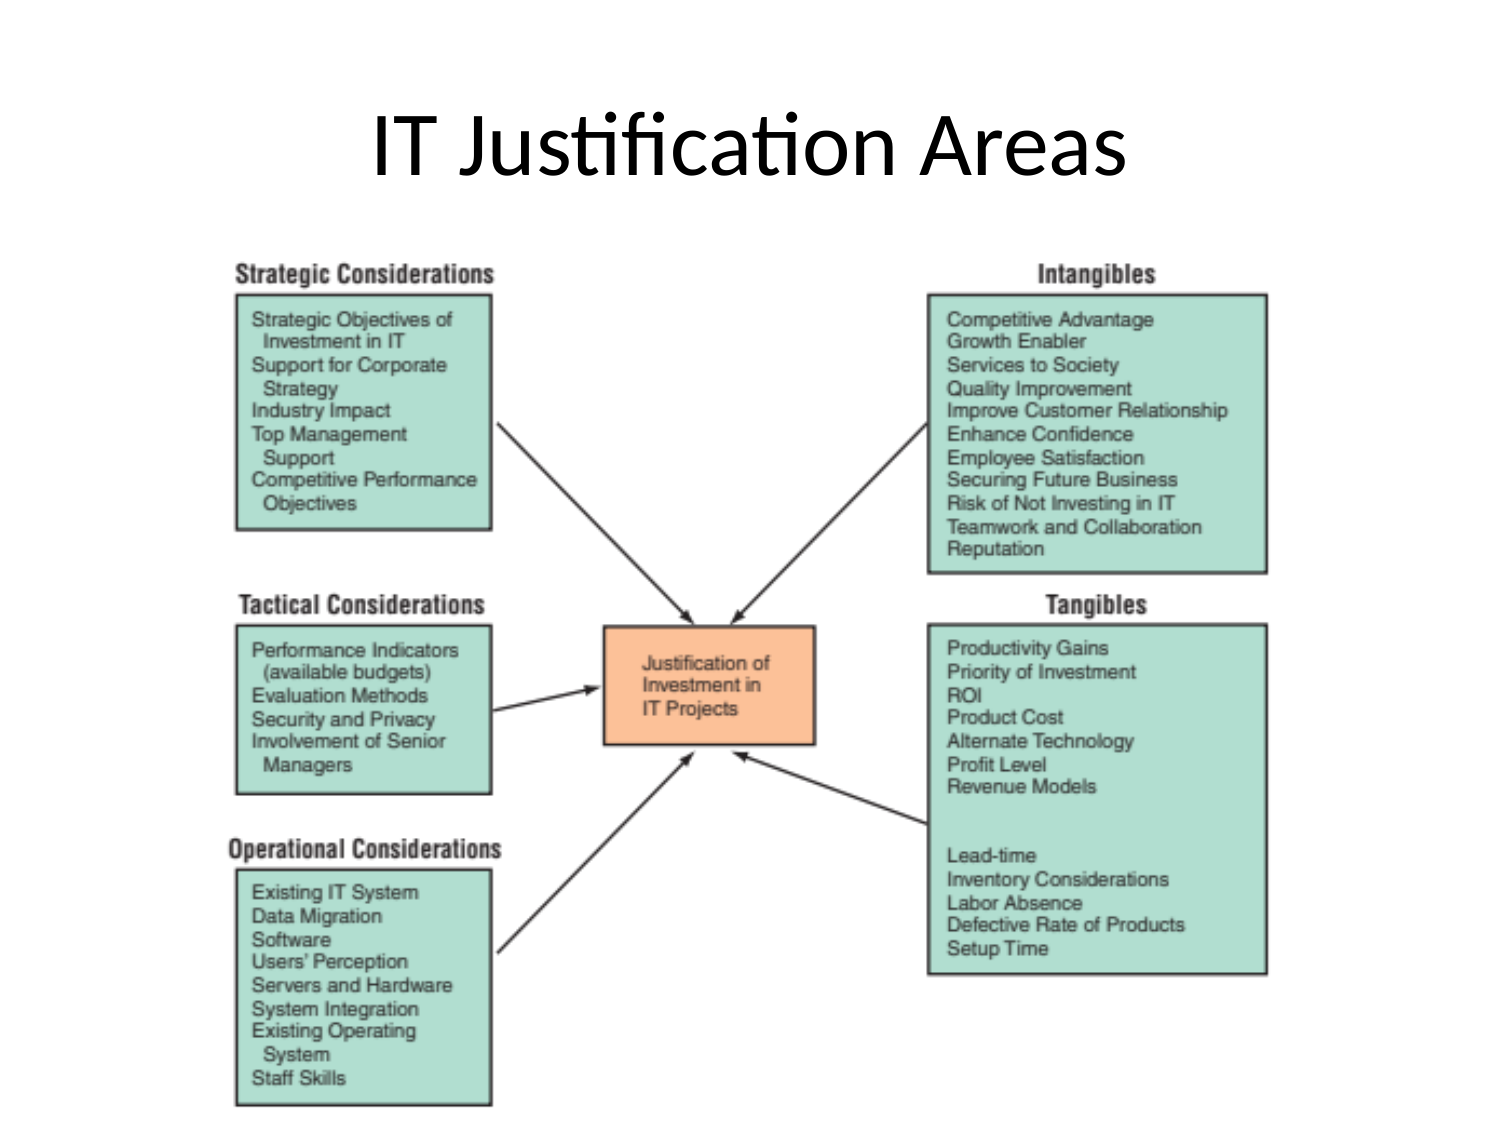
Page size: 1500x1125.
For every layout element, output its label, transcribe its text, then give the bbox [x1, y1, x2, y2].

text_box IT Justification Areas [75, 45, 1425, 233]
picture [216, 247, 1284, 1114]
